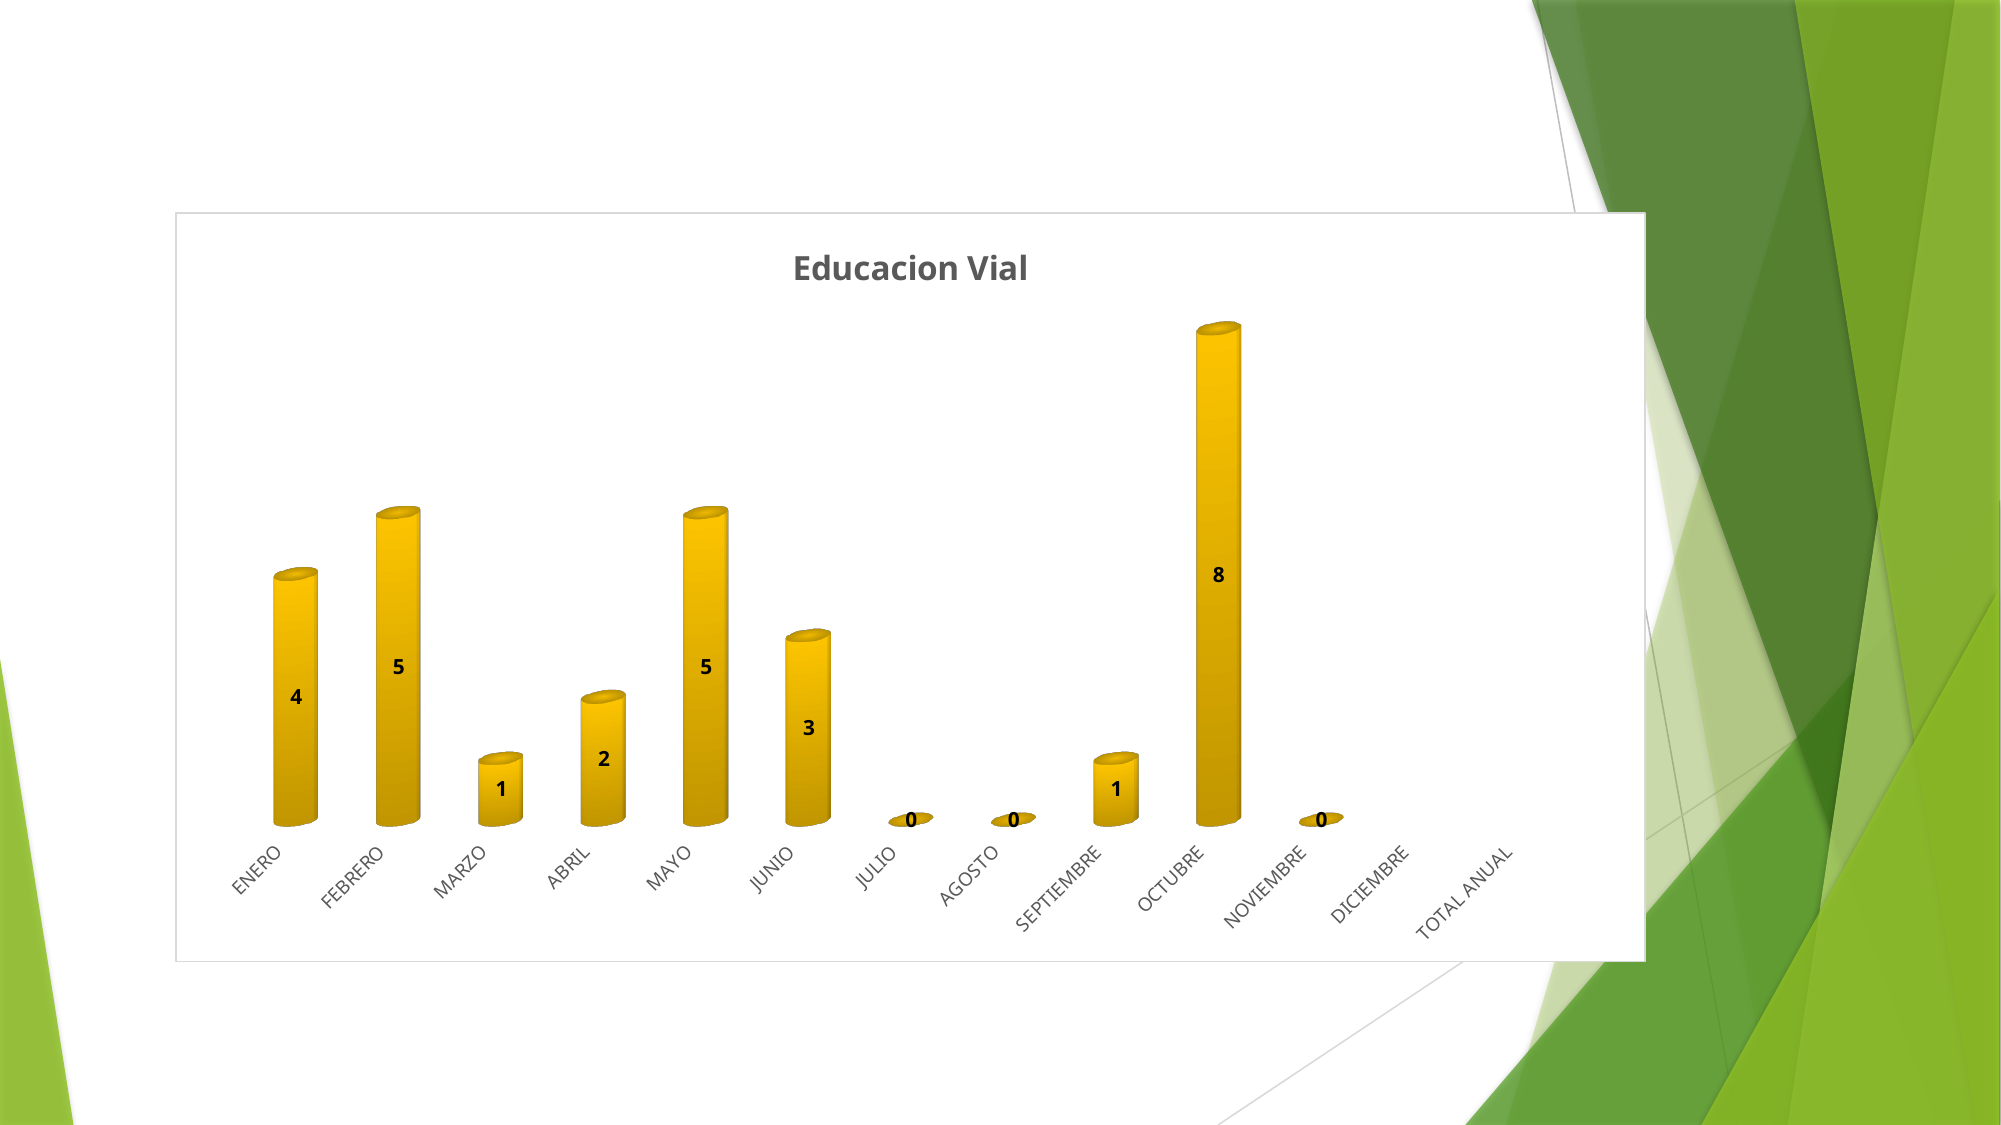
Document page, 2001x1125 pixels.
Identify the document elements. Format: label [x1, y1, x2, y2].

chart [174, 211, 1647, 963]
